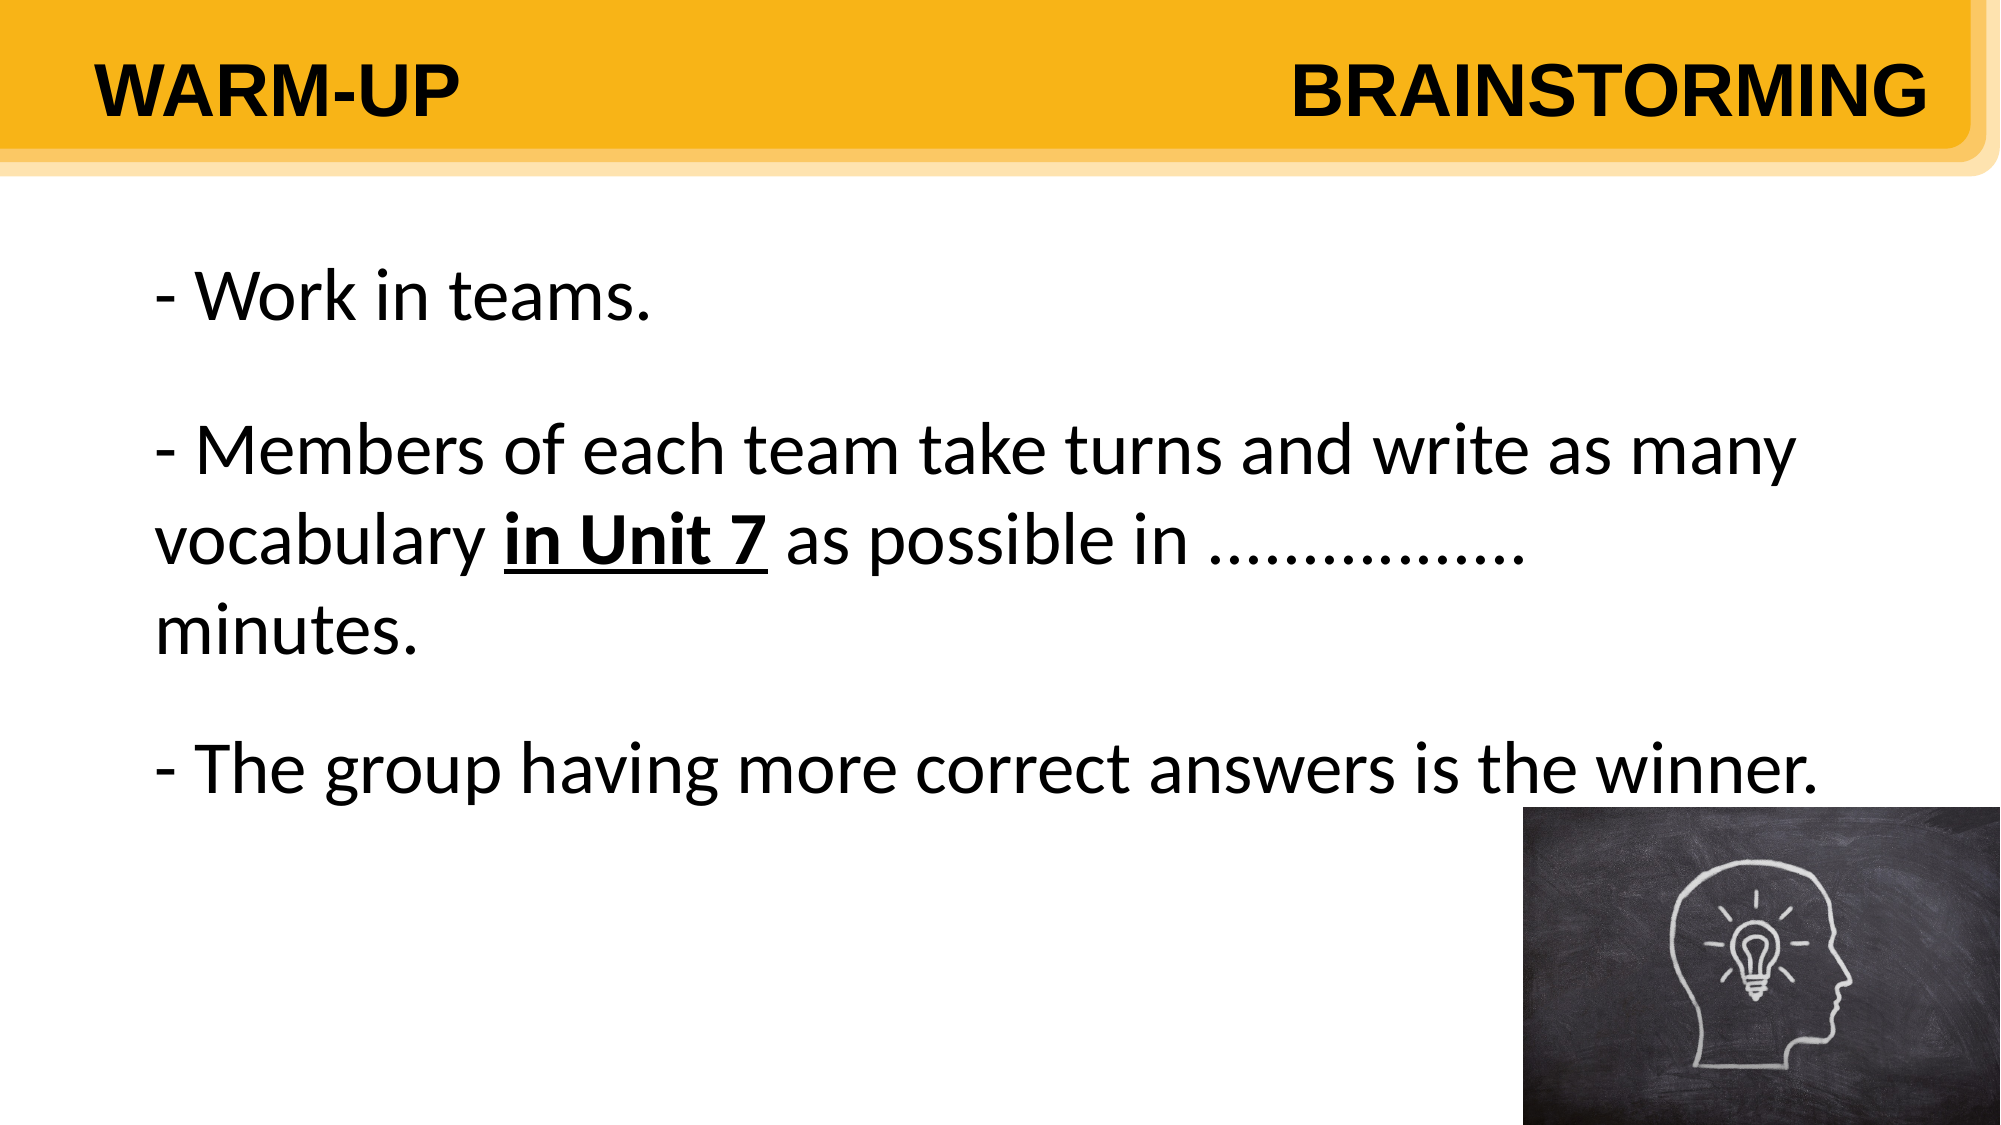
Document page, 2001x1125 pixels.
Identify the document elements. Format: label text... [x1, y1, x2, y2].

text_box - The group having more correct answers is the winner. [139, 711, 1918, 934]
text_box - Members of each team take turns and write as many vocabulary in Unit 7 as possible in ................. minutes. [139, 391, 1815, 614]
text_box - Work in teams. [139, 237, 1225, 391]
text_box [0, 0, 2000, 177]
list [1523, 807, 2000, 1125]
